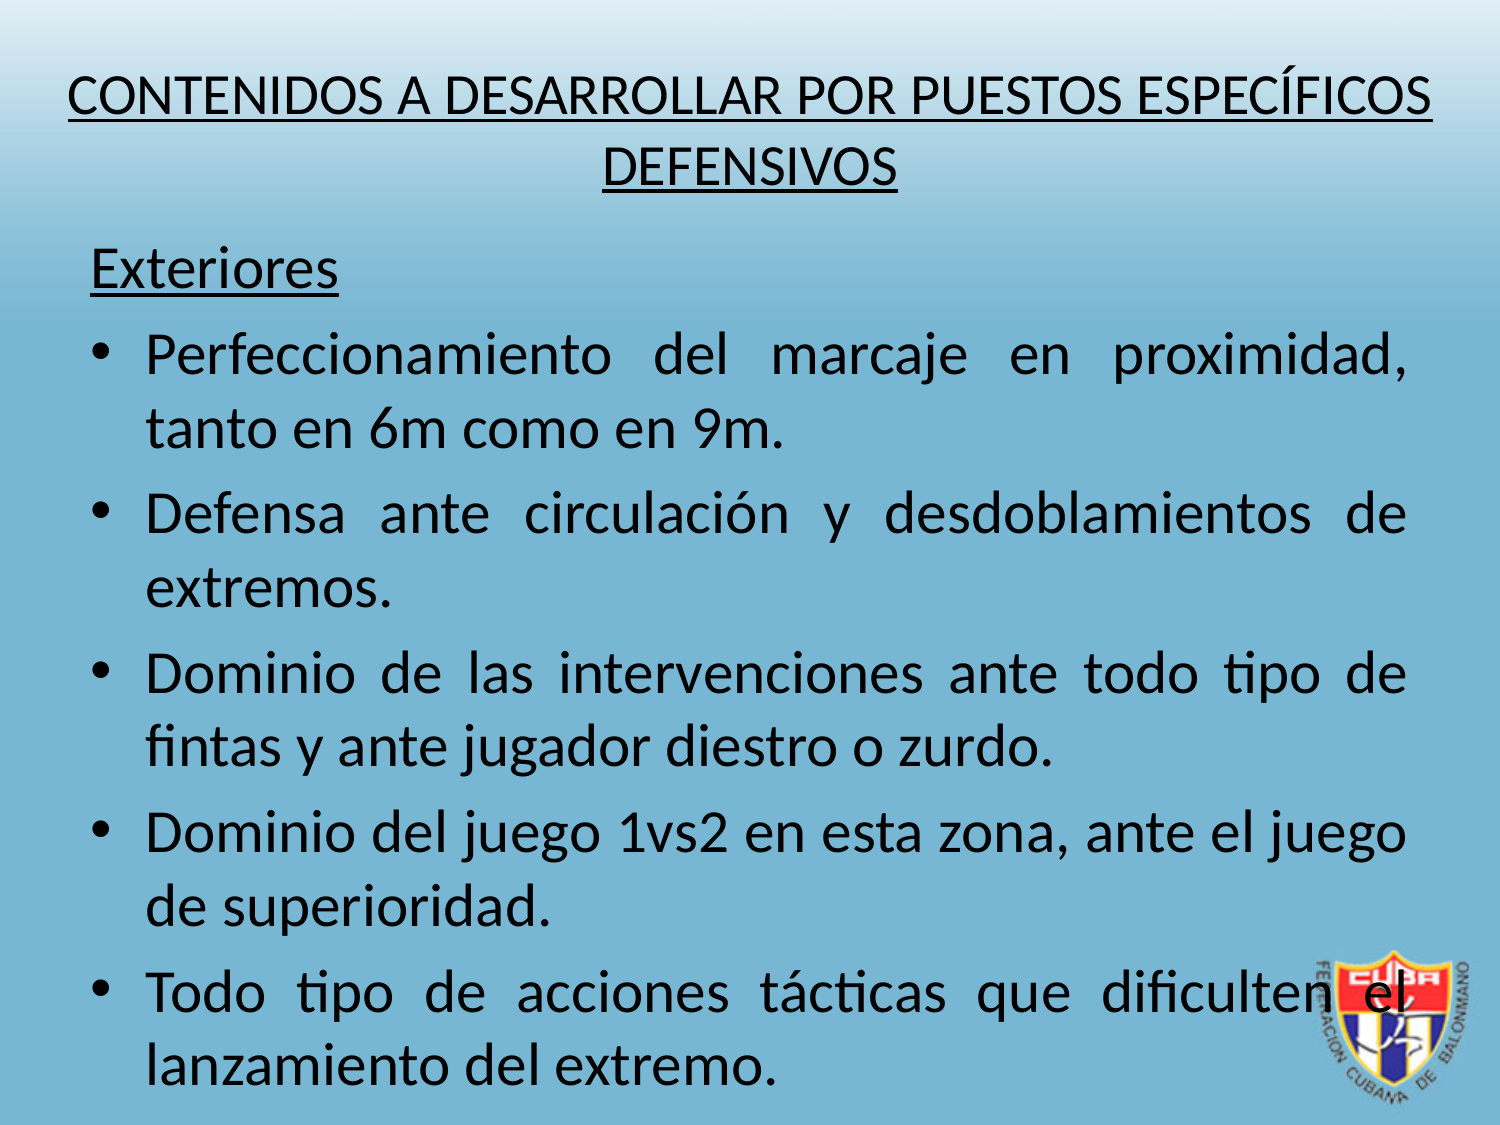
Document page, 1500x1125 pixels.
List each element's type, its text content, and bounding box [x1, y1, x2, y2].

list Exteriores Perfeccionamiento del marcaje en proximidad, tanto en 6m como en 9m. Defensa ante circulación y desdoblamientos de extremos. Dominio de las intervenciones ante todo tipo de fintas y ante jugador diestro o zurdo. Dominio del juego 1vs2 en esta zona, ante el juego de superioridad. Todo tipo de acciones tácticas que dificulten el lanzamiento del extremo. [75, 219, 1425, 1106]
picture [0, 0, 1500, 1125]
title CONTENIDOS A DESARROLLAR POR PUESTOS ESPECÍFICOS DEFENSIVOS [17, 45, 1483, 209]
